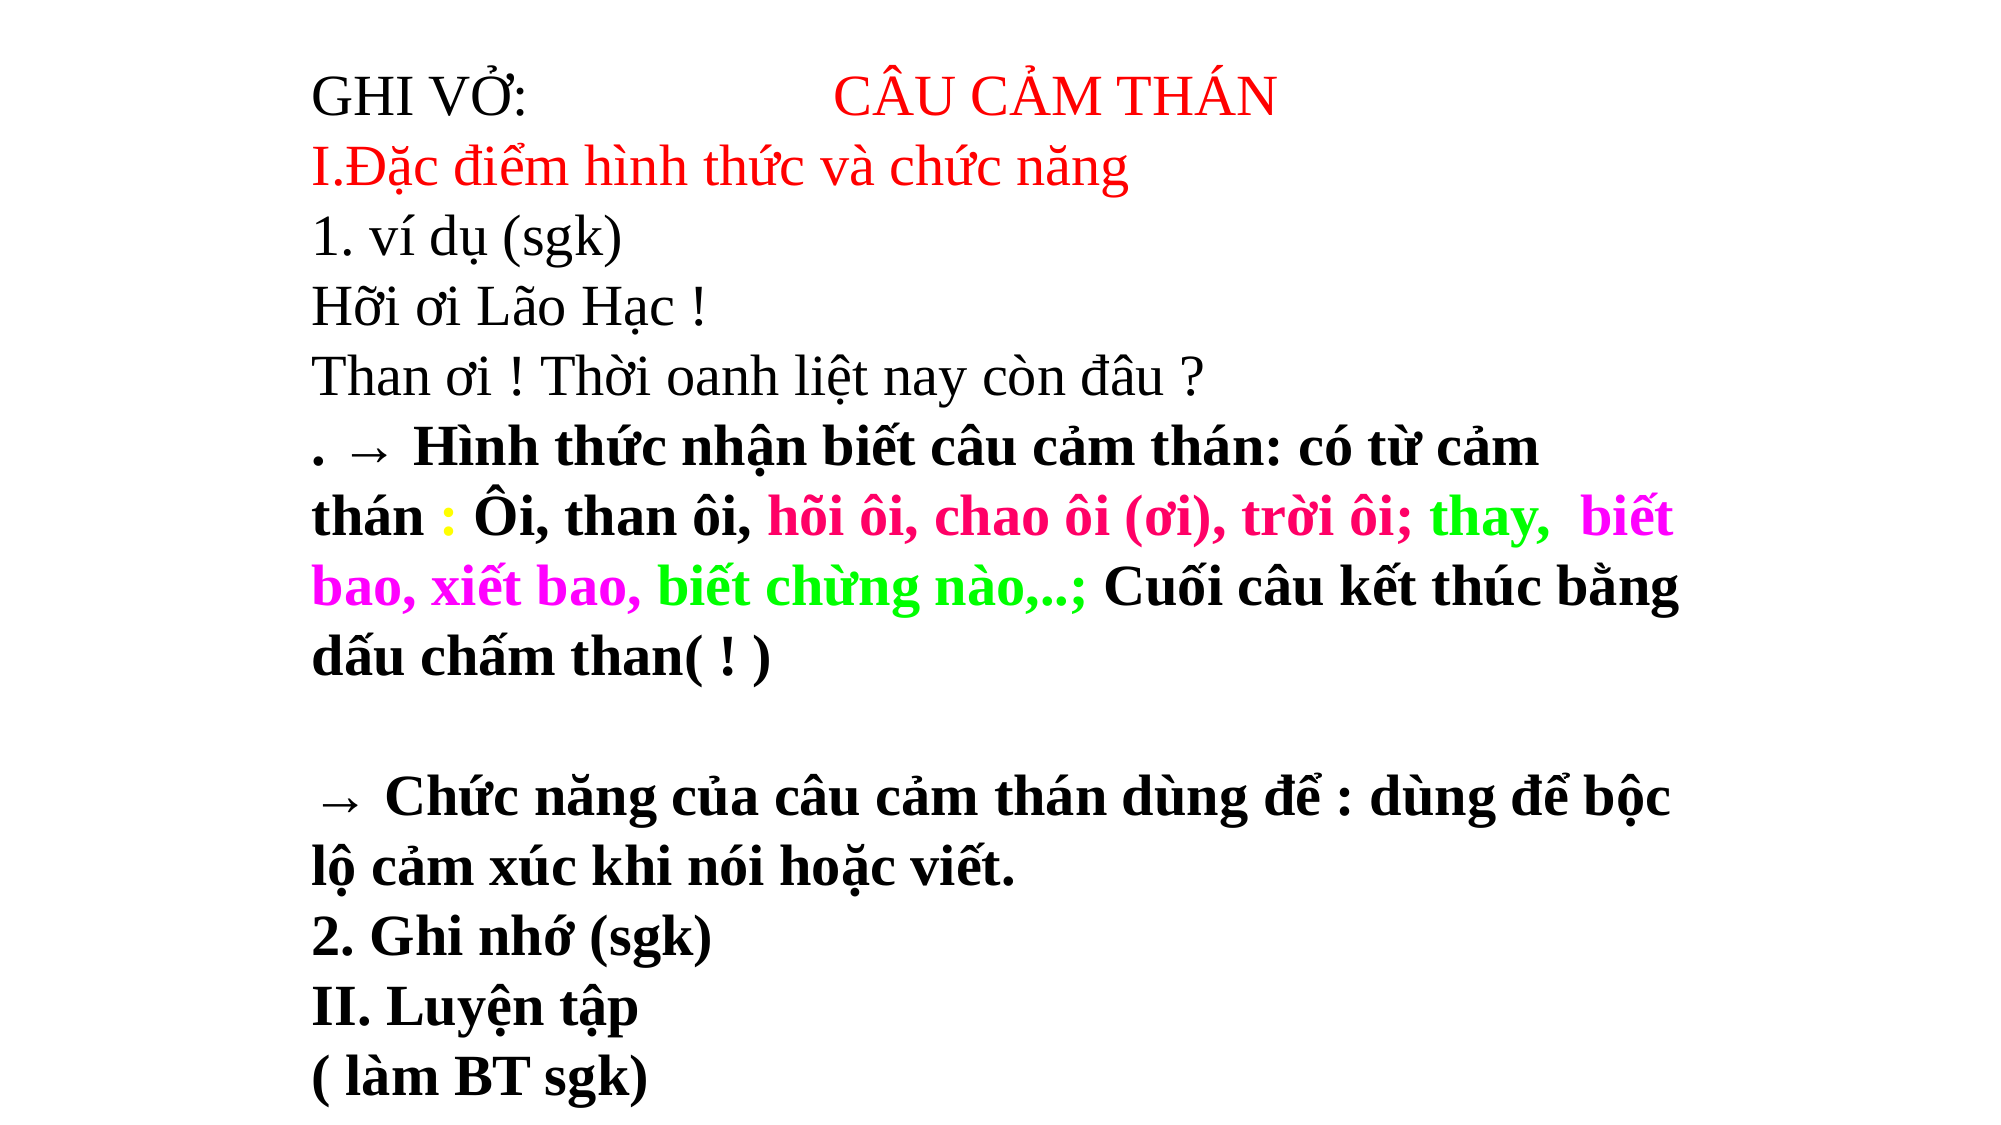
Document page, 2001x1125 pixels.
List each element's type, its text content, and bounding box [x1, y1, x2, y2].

text_box GHI VỞ: CÂU CẢM THÁN I.Đặc điểm hình thức và chức năng 1. ví dụ (sgk) Hỡi ơi Lão Hạc ! Than ơi ! Thời oanh liệt nay còn đâu ? . → Hình thức nhận biết câu cảm thán: có từ cảm thán : Ôi, than ôi, hõi ôi, chao ôi (ơi), trời ôi; thay, biết bao, xiết bao, biết chừng nào,..; Cuối câu kết thúc bằng dấu chấm than( ! ) → Chức năng của câu cảm thán dùng để : dùng để bộc lộ cảm xúc khi nói hoặc viết. 2. Ghi nhớ (sgk) II. Luyện tập ( làm BT sgk) [296, 49, 1704, 1125]
